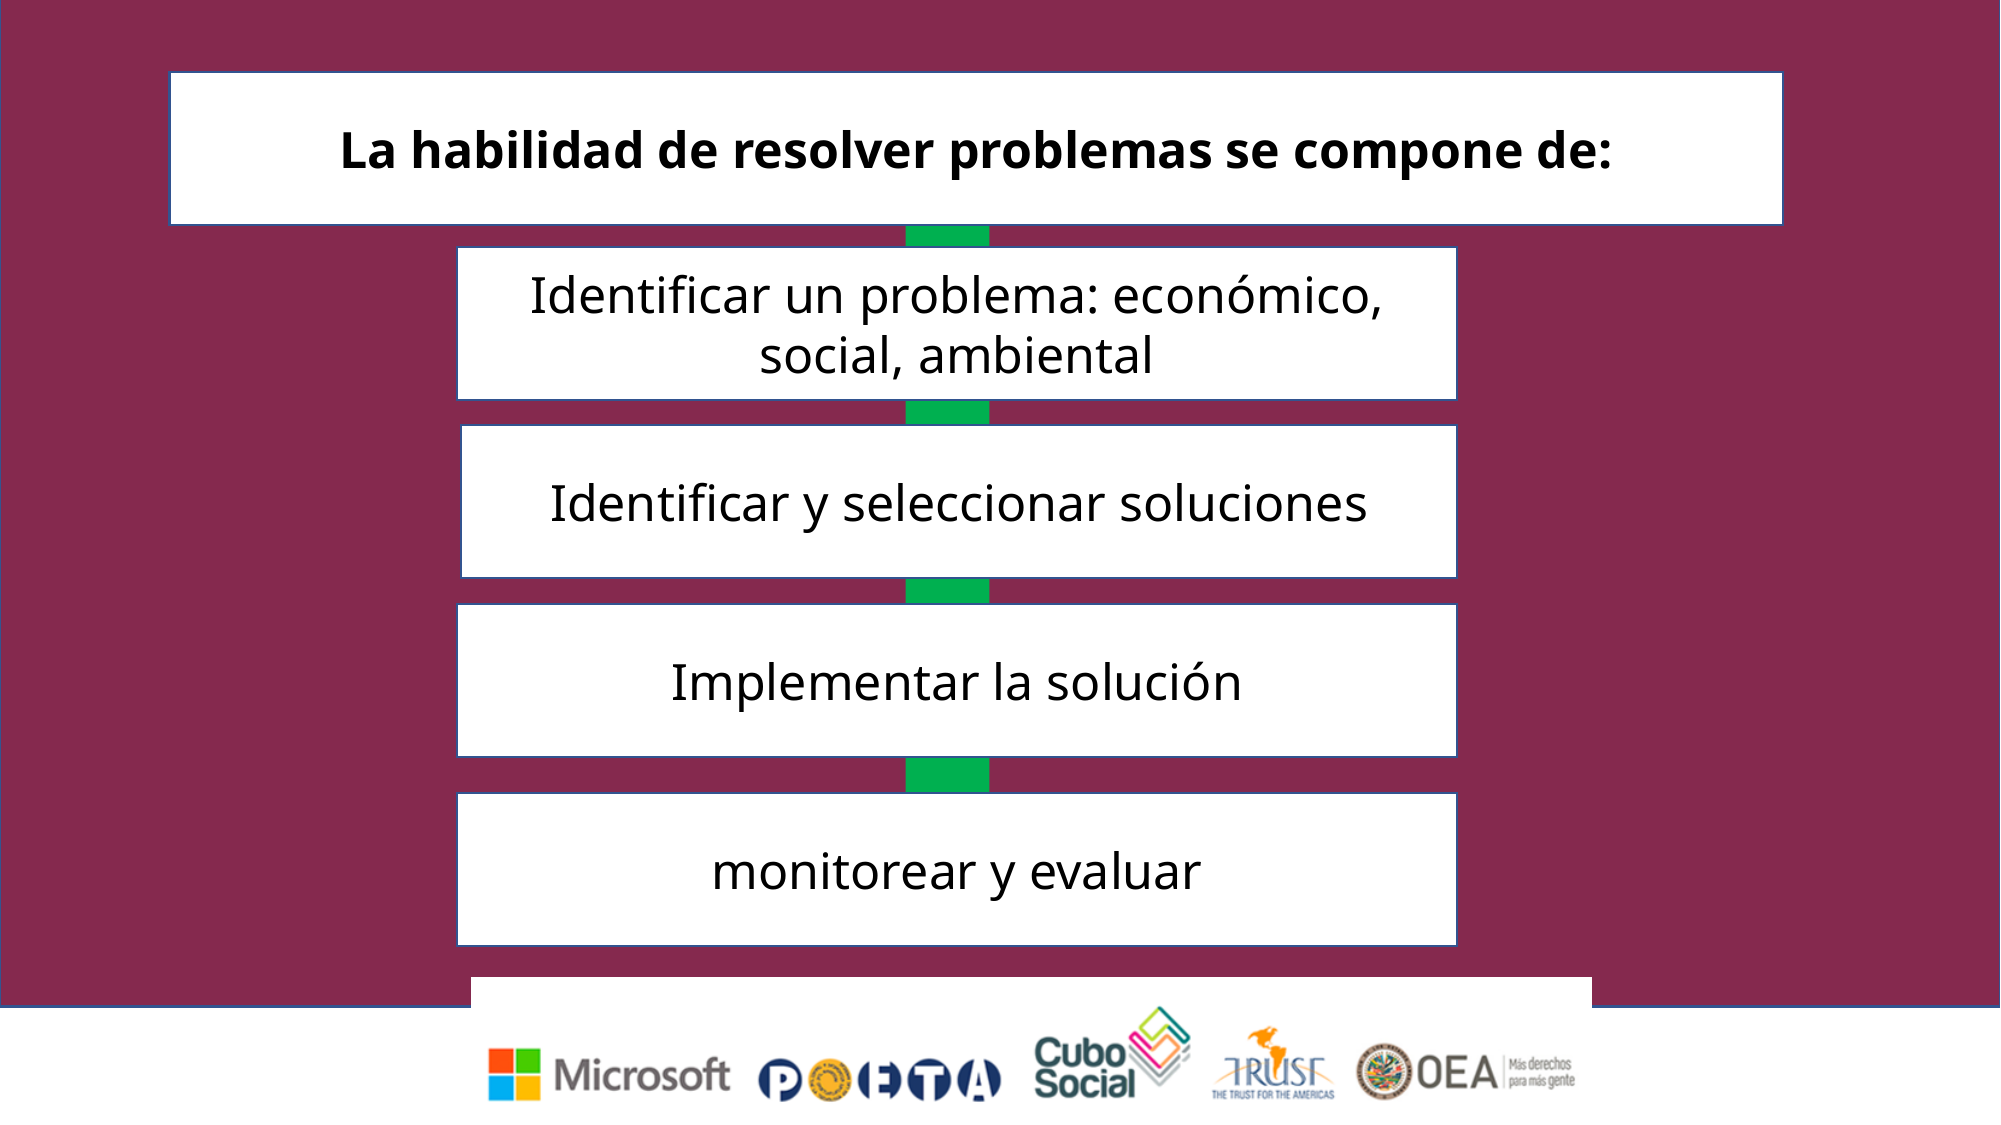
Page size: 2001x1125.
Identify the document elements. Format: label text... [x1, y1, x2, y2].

text_box Identificar y seleccionar soluciones [460, 424, 1458, 579]
text_box monitorear y evaluar [456, 792, 1458, 947]
picture [471, 977, 1592, 1125]
text_box [0, 0, 2000, 1008]
text_box Identificar un problema: económico, social, ambiental [456, 246, 1458, 401]
text_box [904, 401, 991, 424]
text_box [904, 226, 991, 246]
text_box [904, 579, 991, 603]
text_box Implementar la solución [456, 603, 1458, 758]
text_box [904, 758, 991, 792]
text_box La habilidad de resolver problemas se compone de: [168, 71, 1784, 226]
